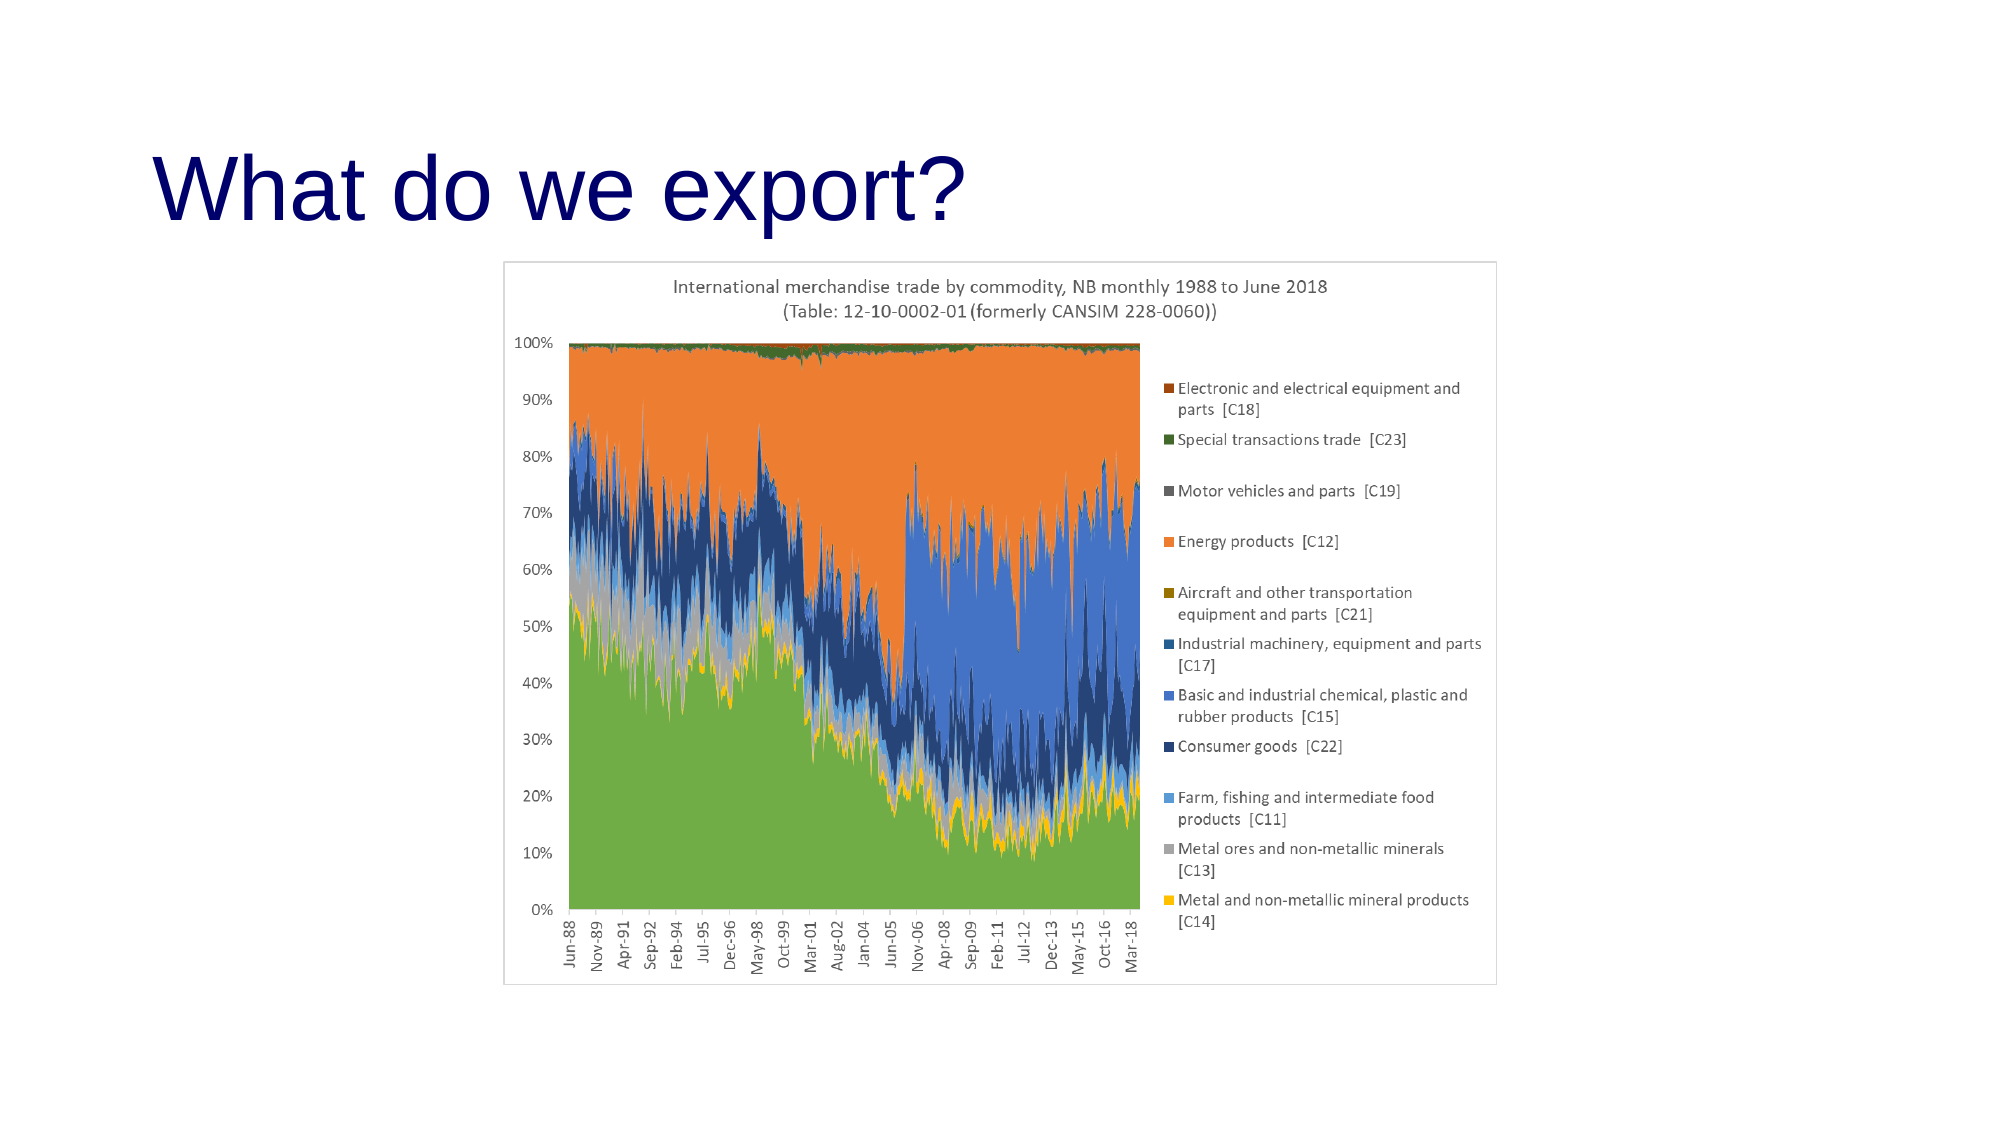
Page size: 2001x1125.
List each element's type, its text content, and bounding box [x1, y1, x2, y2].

title What do we export? [137, 82, 1863, 300]
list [503, 261, 1497, 985]
